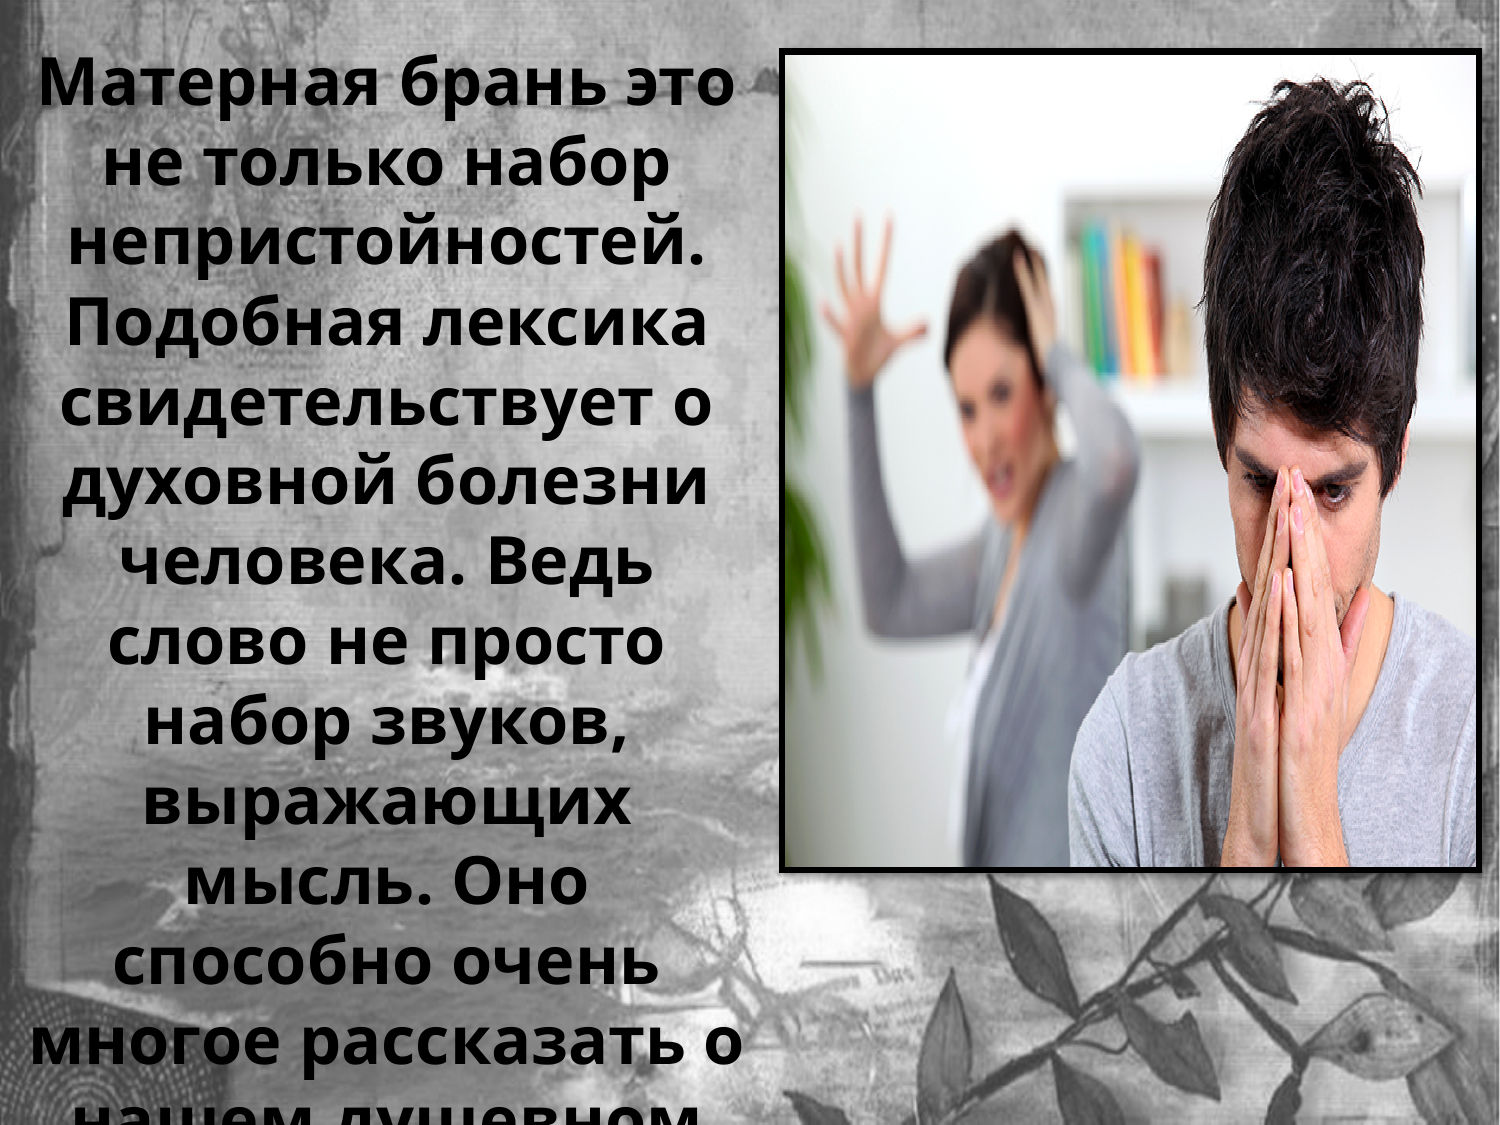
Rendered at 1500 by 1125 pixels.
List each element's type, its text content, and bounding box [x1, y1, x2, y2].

picture [785, 54, 1477, 868]
text_box Второй путь – духовного роста, самосовершенствования, путь красоты [0, 0, 1500, 1125]
list Матерная брань это не только набор непристойностей. Подобная лексика свидетельствует о духовной болезни человека. Ведь слово не просто набор звуков, выражающих мысль. Оно способно очень многое рассказать о нашем душевном состоянии [0, 30, 774, 894]
